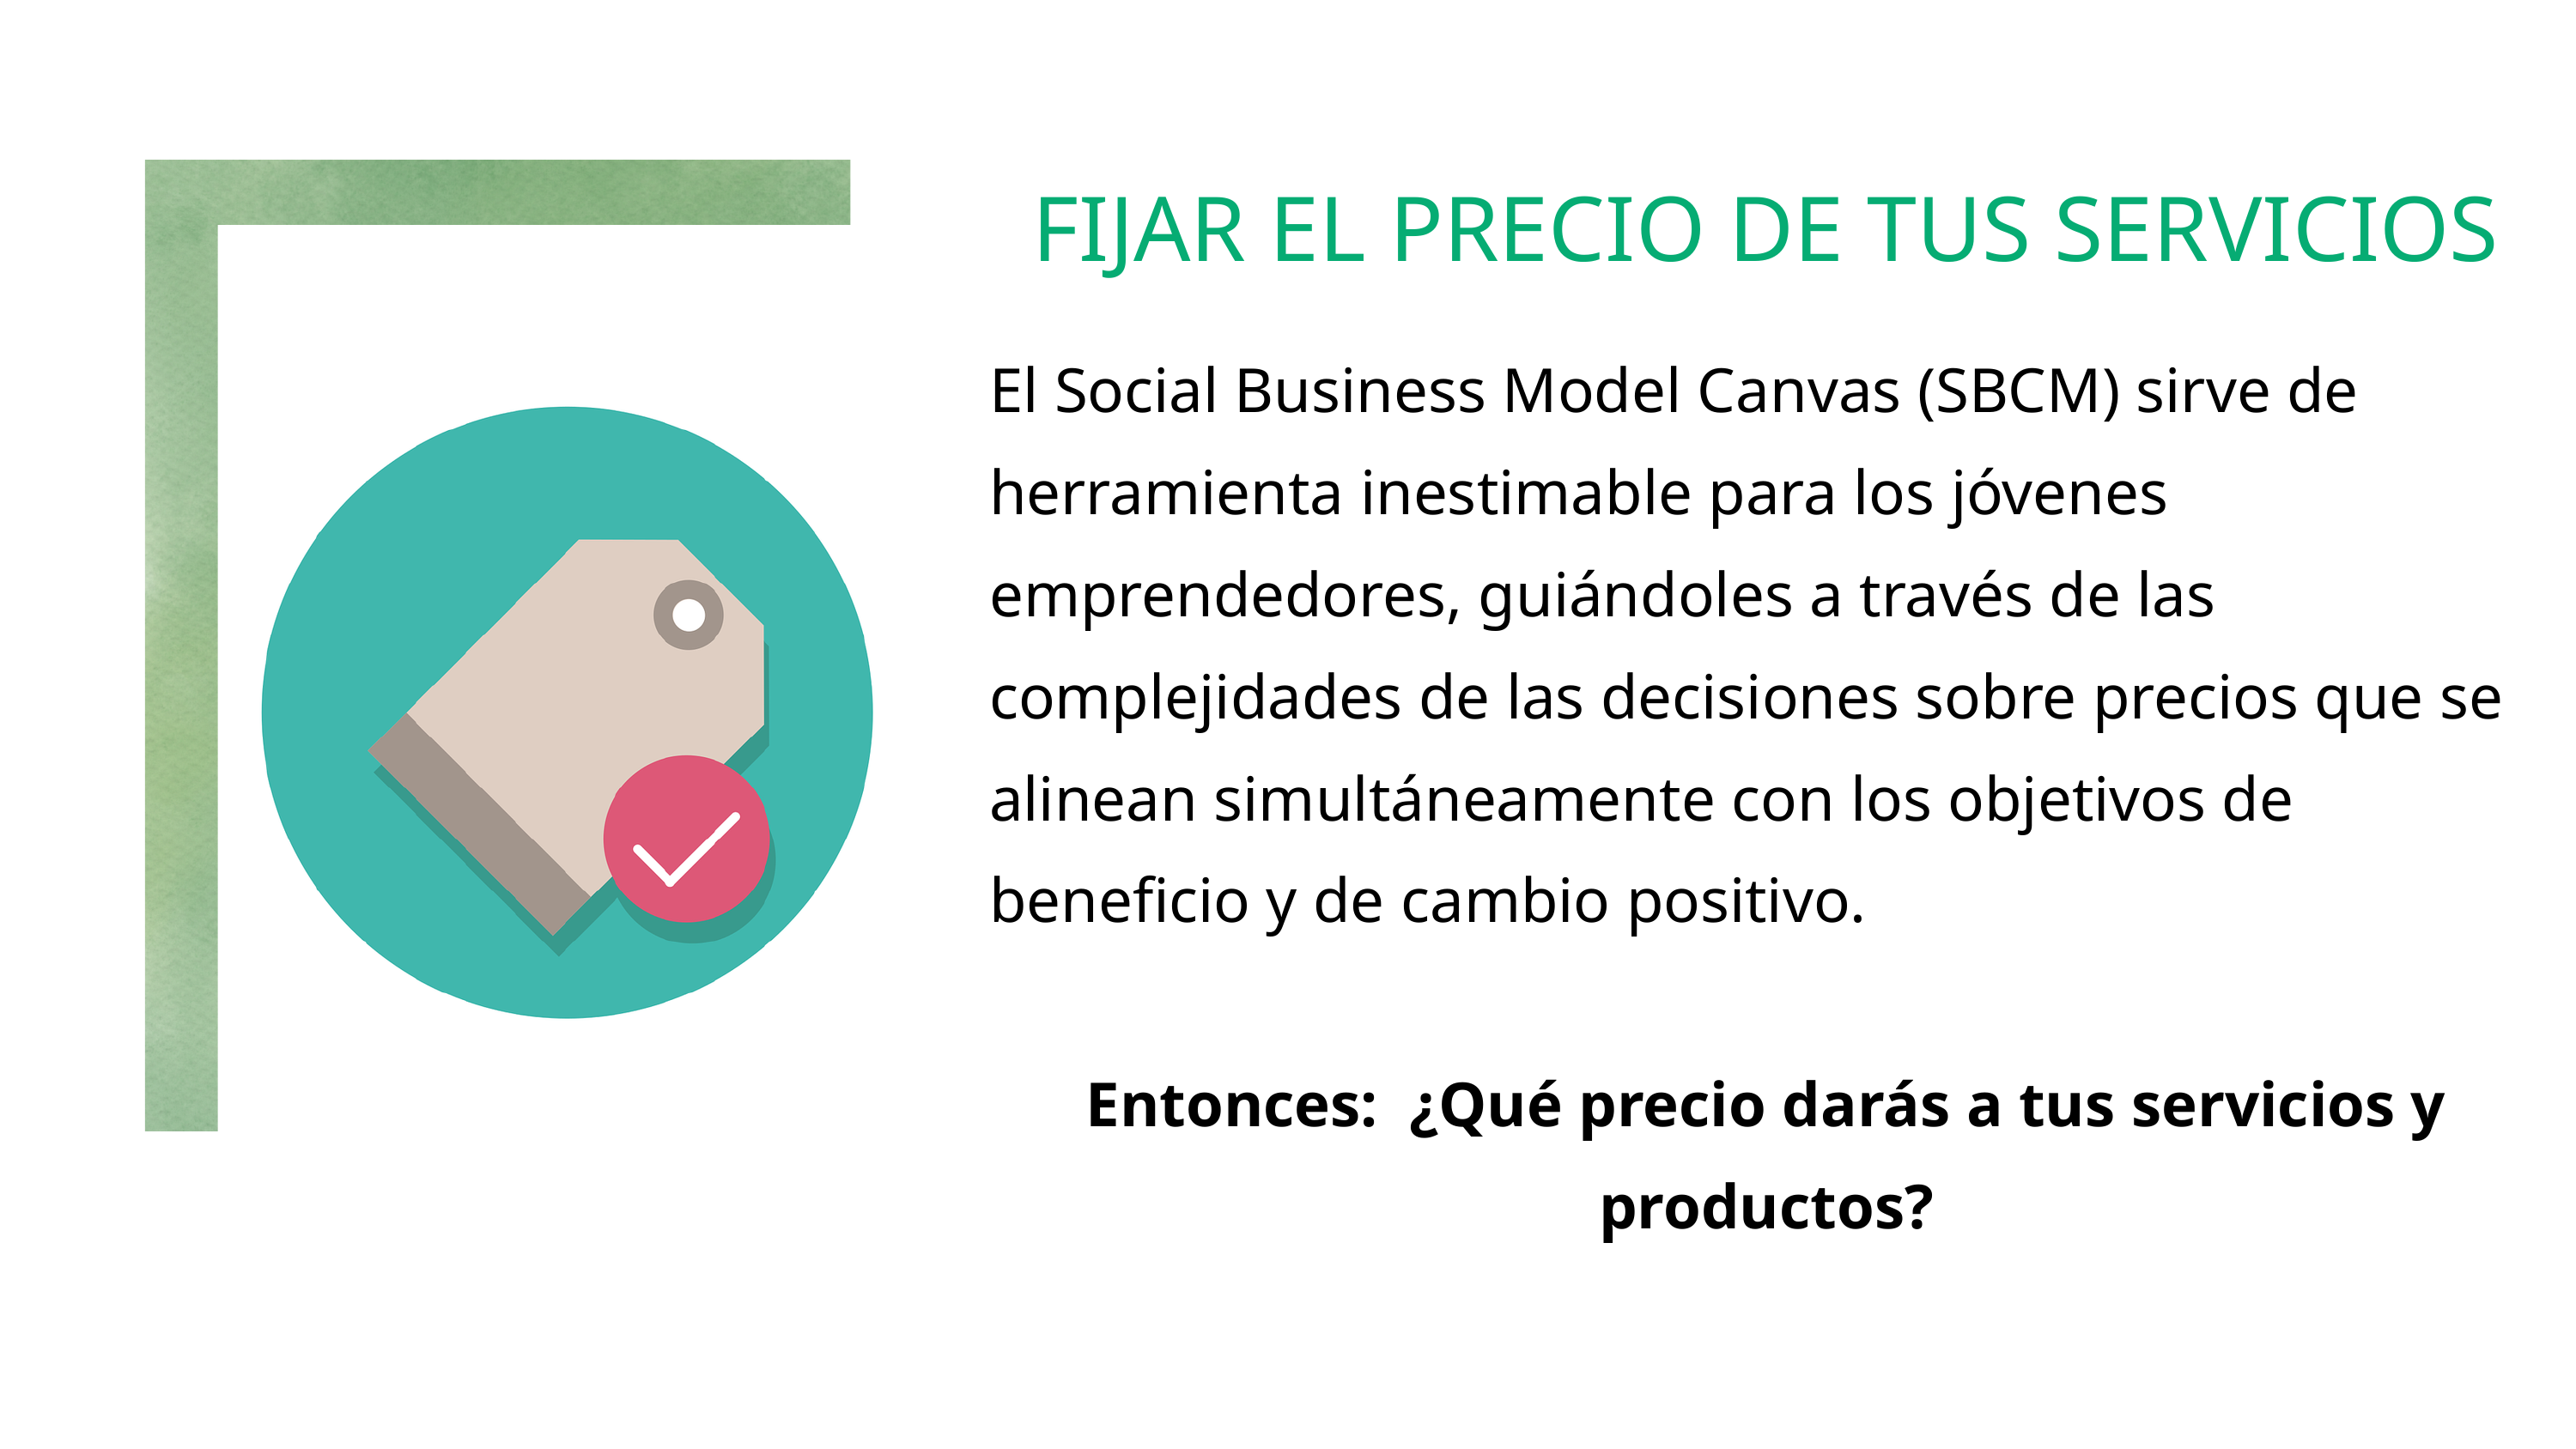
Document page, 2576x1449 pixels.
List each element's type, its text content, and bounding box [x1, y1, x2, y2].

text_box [144, 160, 914, 1197]
text_box FIJAR EL PRECIO DE TUS SERVICIOS [963, 128, 2570, 279]
text_box El Social Business Model Canvas (SBCM) sirve de herramienta inestimable para los jóvenes emprendedores, guiándoles a través de las complejidades de las decisiones sobre precios que se alinean simultáneamente con los objetivos de beneficio y de cambio positivo. Entonces: ¿Qué precio darás a tus servicios y productos? [988, 322, 2544, 1241]
